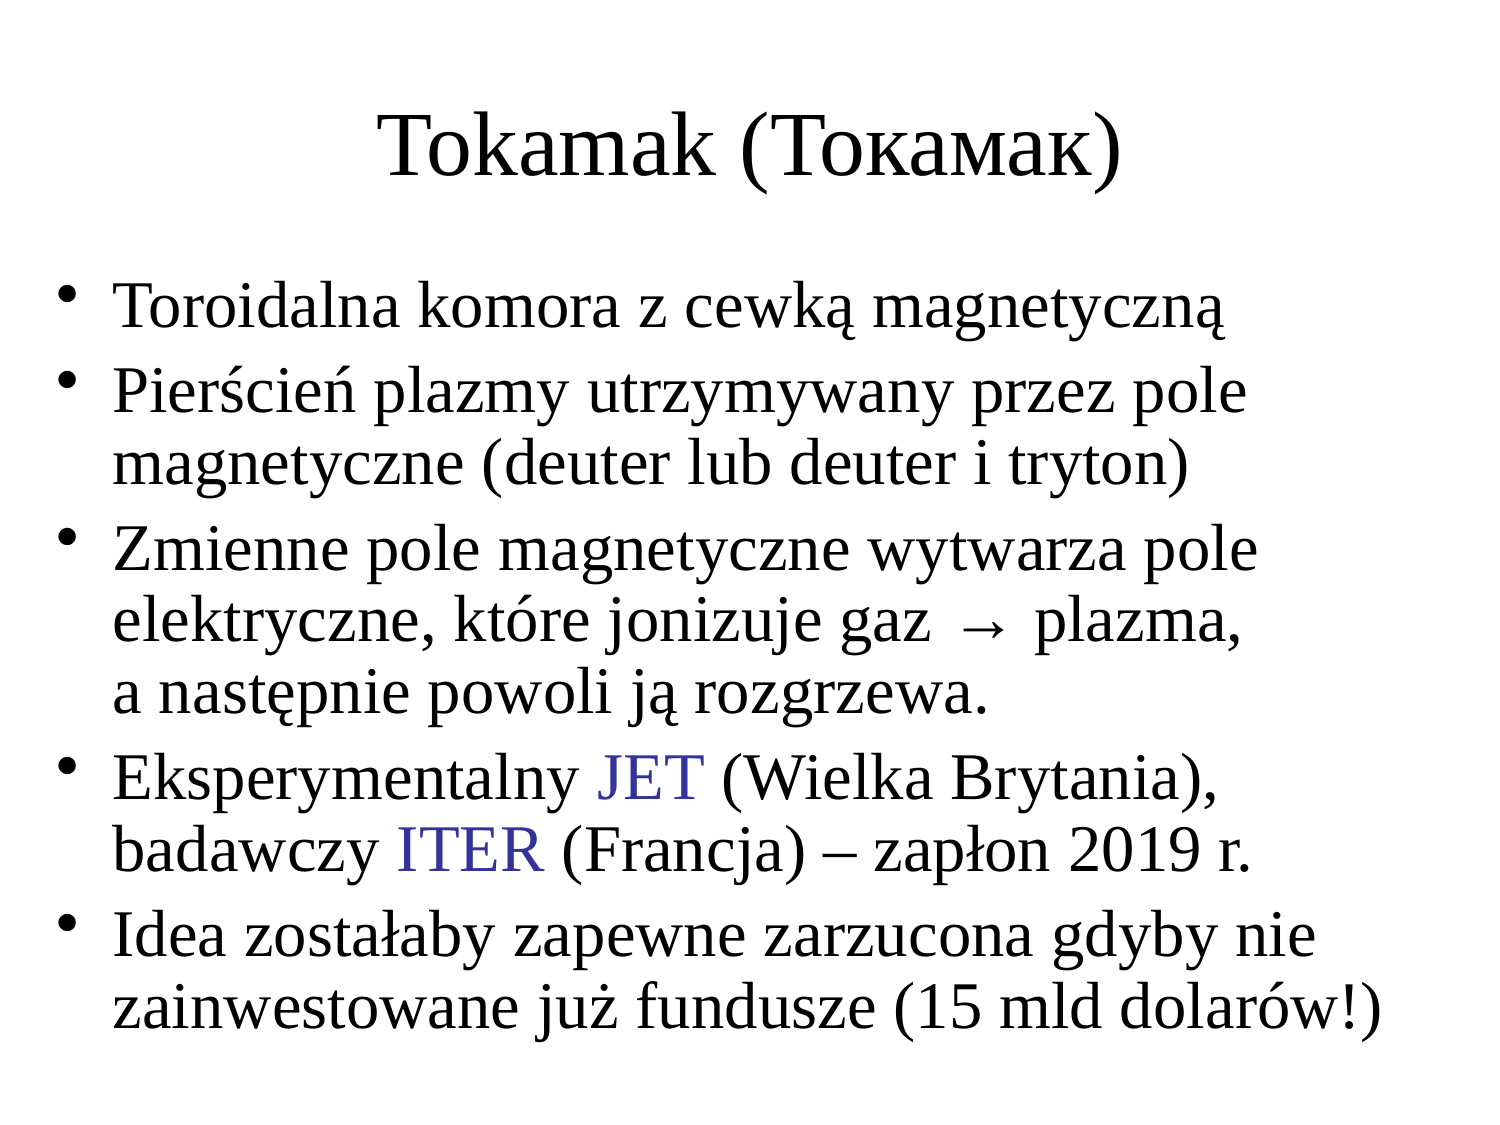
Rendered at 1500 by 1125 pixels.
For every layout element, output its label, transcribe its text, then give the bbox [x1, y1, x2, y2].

title Tokamak (Токамак) [75, 45, 1425, 233]
list Toroidalna komora z cewką magnetyczną Pierścień plazmy utrzymywany przez pole magnetyczne (deuter lub deuter i tryton) Zmienne pole magnetyczne wytwarza pole elektryczne, które jonizuje gaz → plazma, a następnie powoli ją rozgrzewa. Eksperymentalny JET (Wielka Brytania), badawczy ITER (Francja) – zapłon 2019 r. Idea zostałaby zapewne zarzucona gdyby nie zainwestowane już fundusze (15 mld dolarów!) [41, 262, 1459, 1071]
